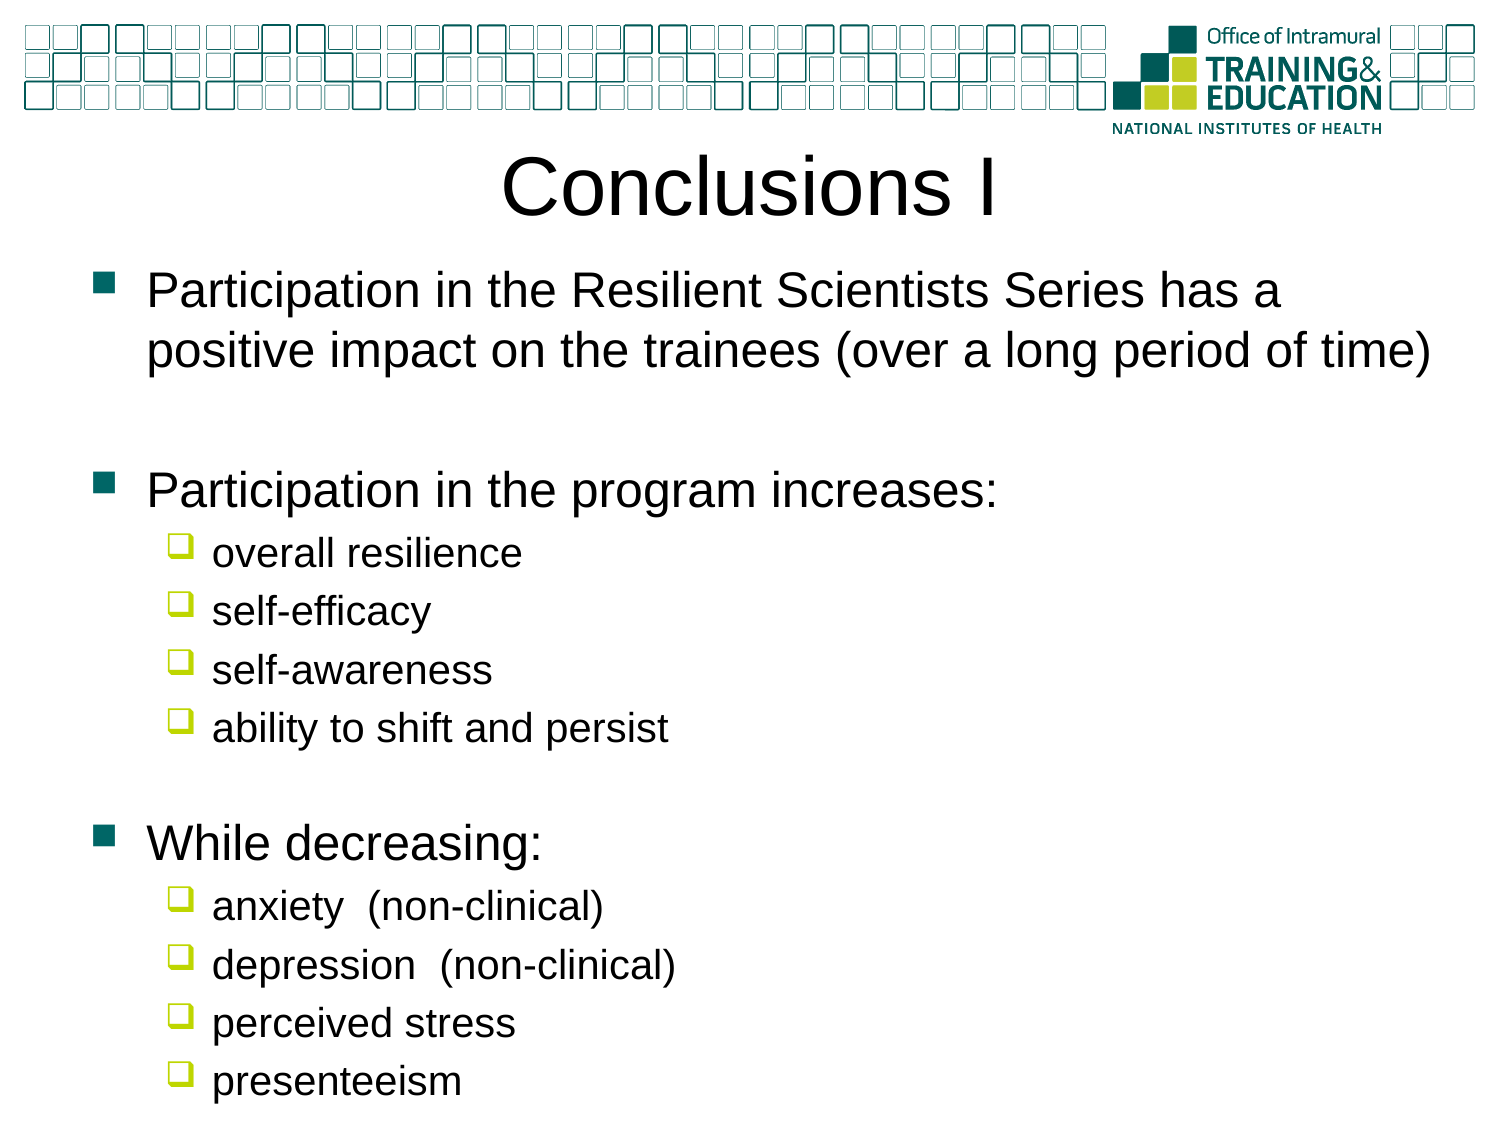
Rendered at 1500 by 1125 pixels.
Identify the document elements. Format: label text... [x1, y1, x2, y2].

title Conclusions I [75, 125, 1425, 249]
picture [24, 24, 1475, 134]
list Participation in the Resilient Scientists Series has a positive impact on the trainees (over a long period of time) Participation in the program increases: overall resilience self-efficacy self-awareness ability to shift and persist While decreasing: anxiety (non-clinical) depression (non-clinical) perceived stress presenteeism [75, 249, 1475, 888]
